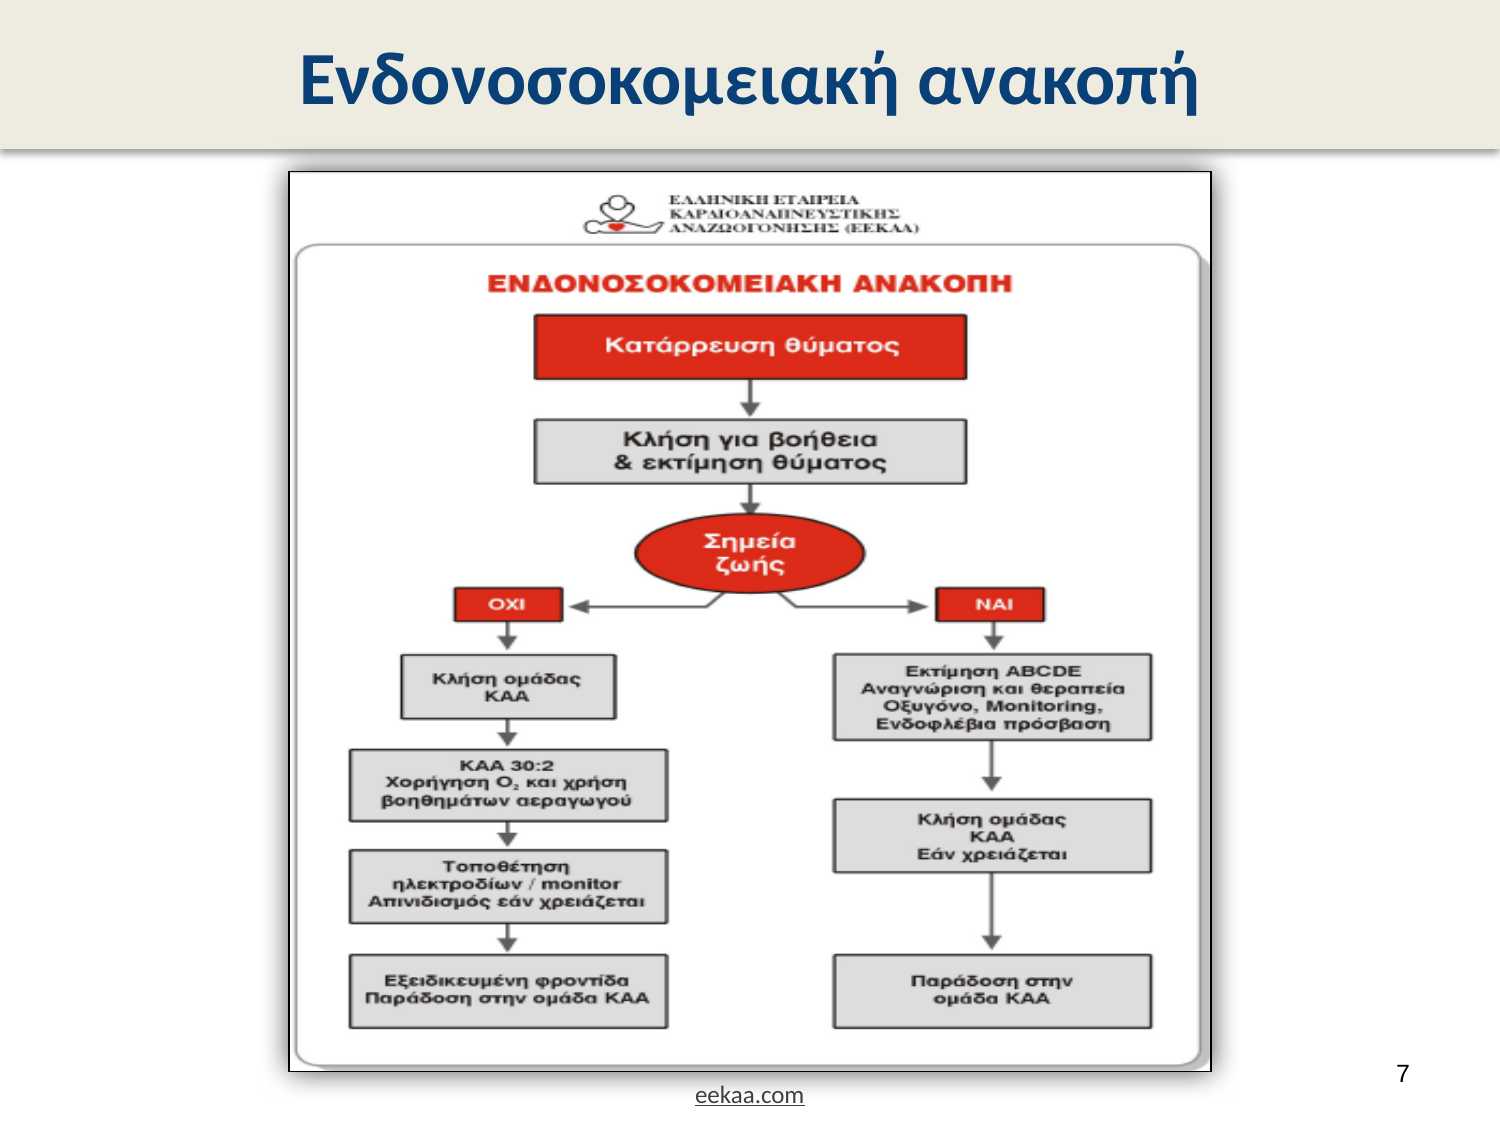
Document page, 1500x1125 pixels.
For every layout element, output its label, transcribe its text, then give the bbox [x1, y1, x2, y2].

slide_number 6 [1074, 1042, 1425, 1103]
text_box eekaa.com [680, 1080, 820, 1116]
title Ενδονοσοκομειακή ανακοπή [0, 0, 1500, 149]
picture [289, 171, 1211, 1071]
